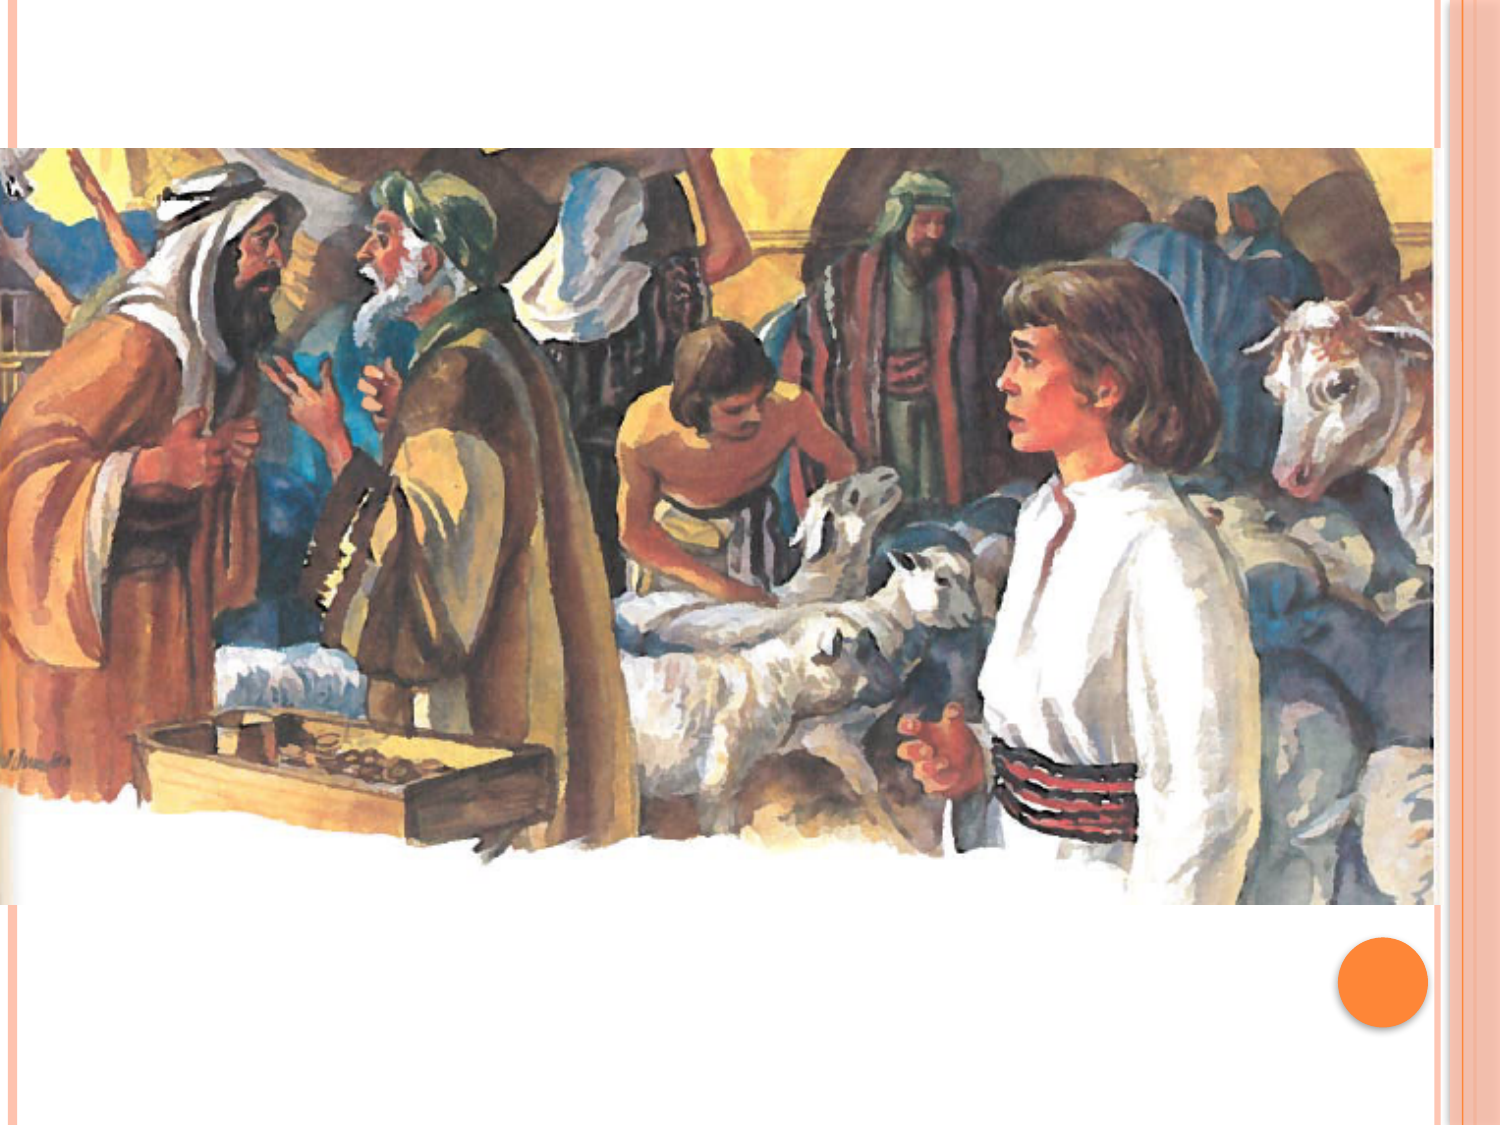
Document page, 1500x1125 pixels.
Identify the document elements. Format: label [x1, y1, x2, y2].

picture [0, 148, 1444, 906]
